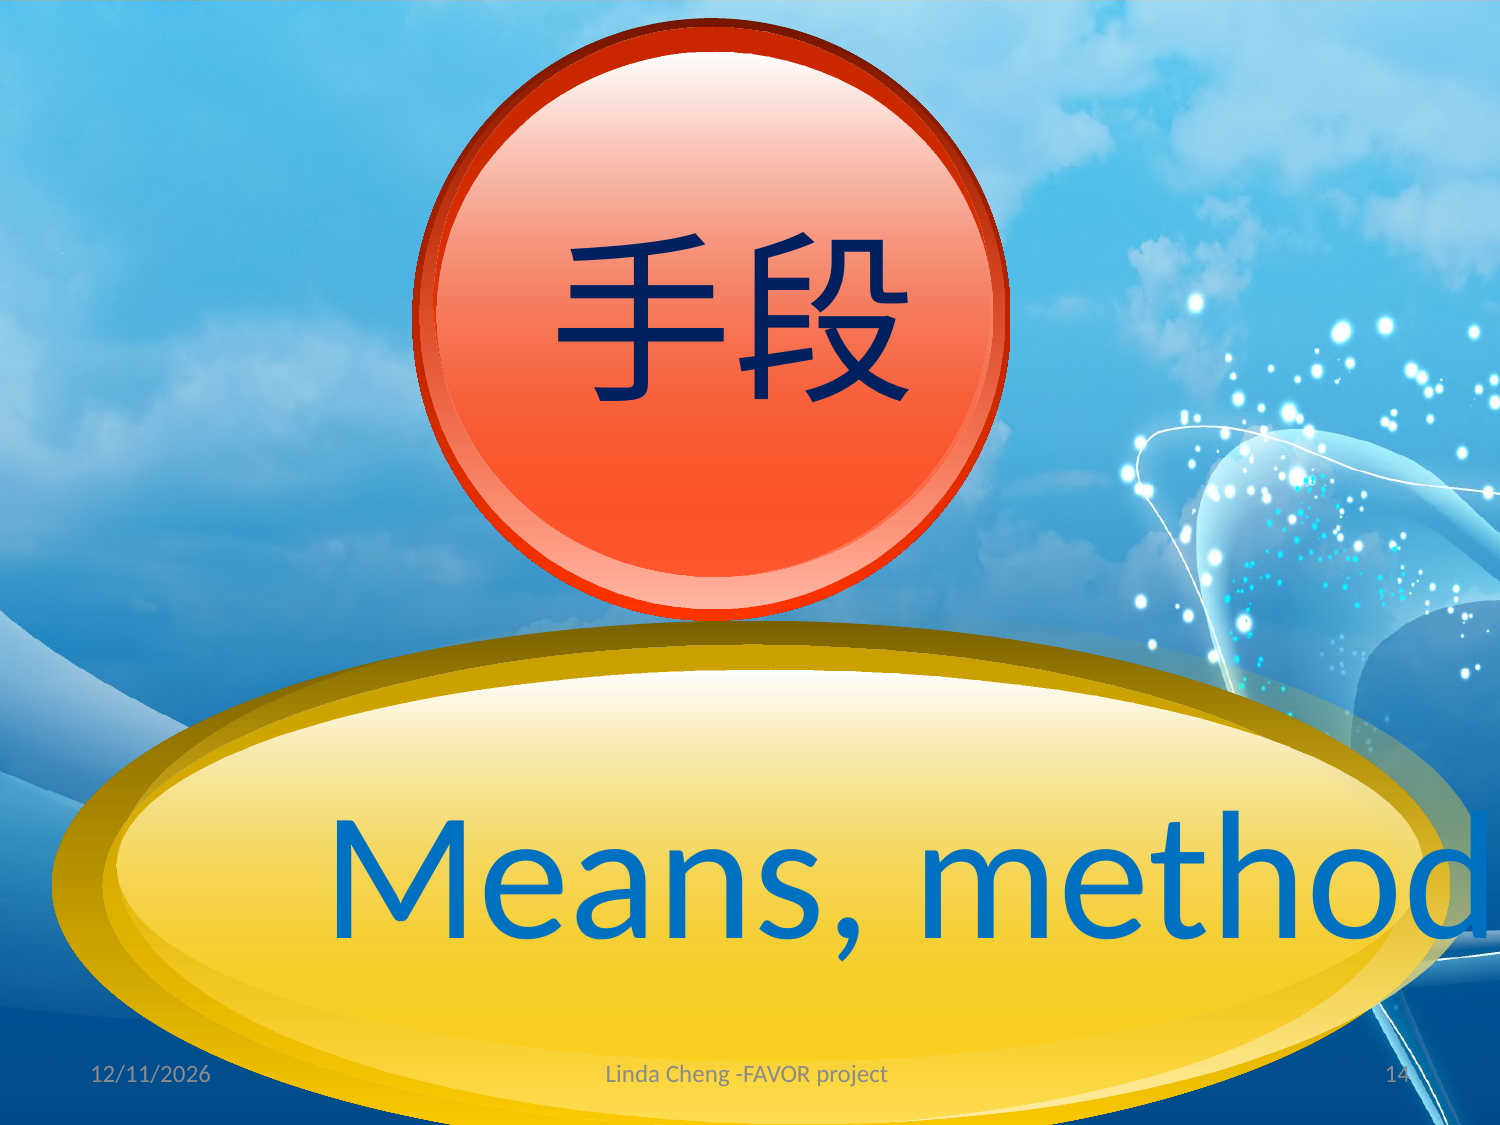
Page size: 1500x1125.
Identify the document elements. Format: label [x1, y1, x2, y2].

text_box [412, 17, 1011, 606]
text_box [51, 607, 1483, 1125]
picture [0, 0, 1500, 1125]
